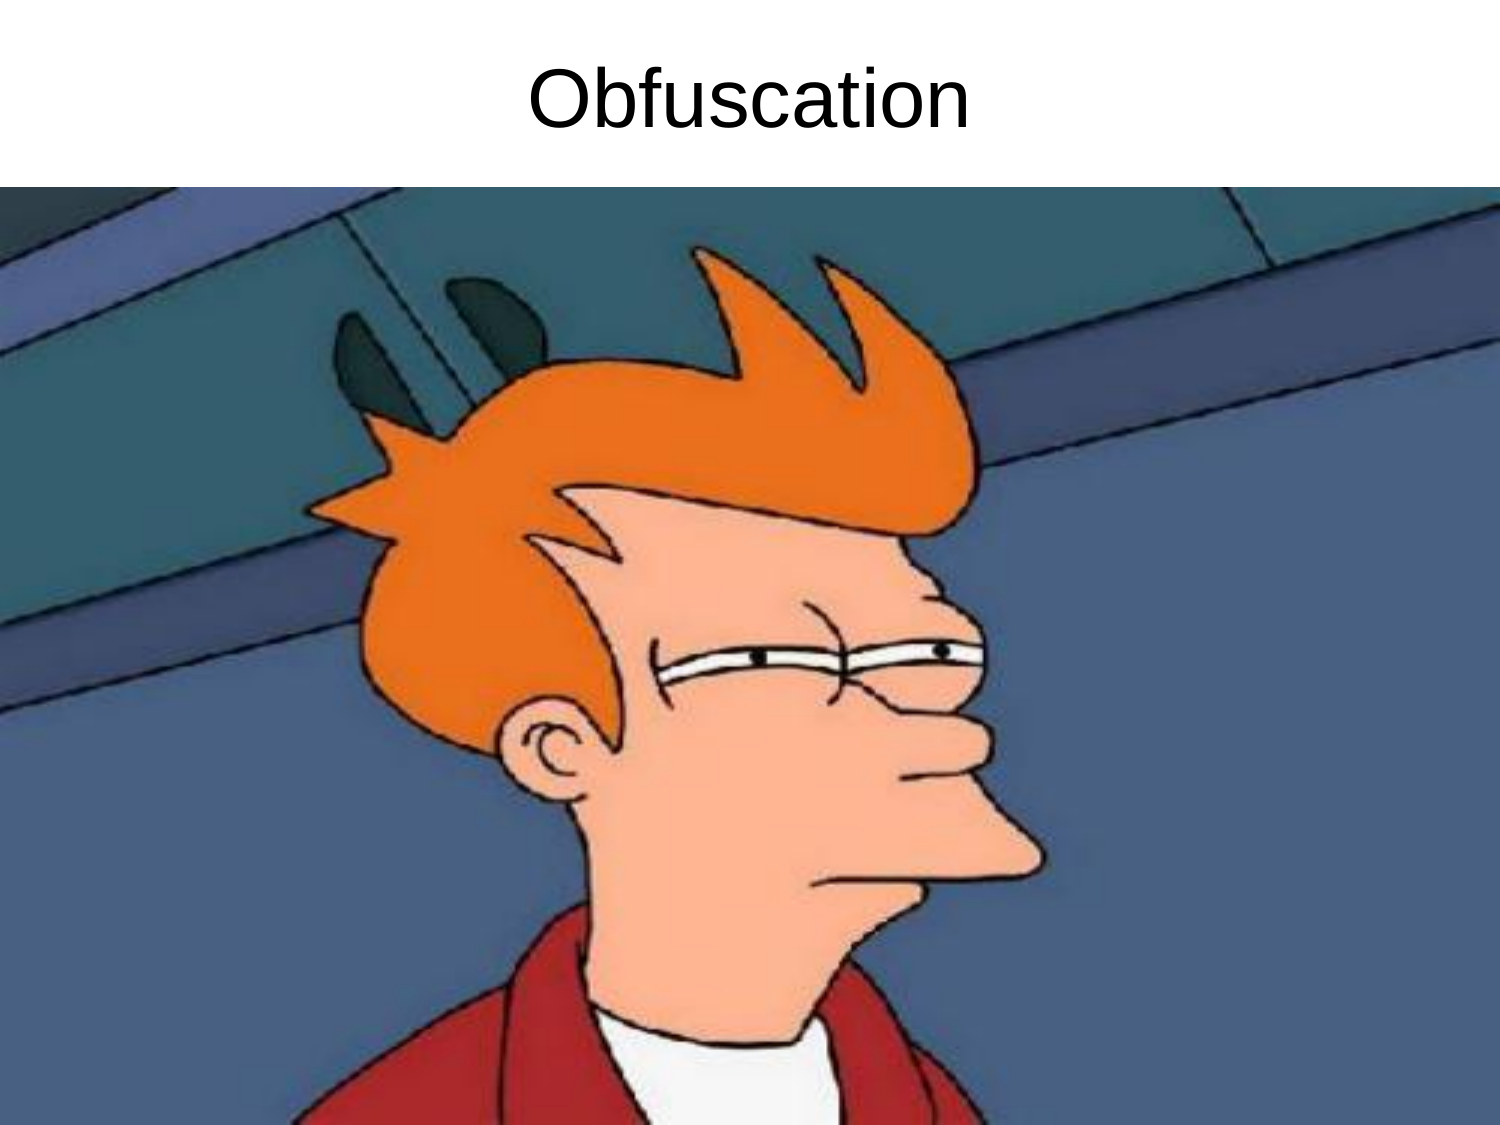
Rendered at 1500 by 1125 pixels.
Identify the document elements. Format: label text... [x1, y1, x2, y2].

text_box Obfuscation [74, 0, 1425, 185]
picture [0, 187, 1500, 1125]
